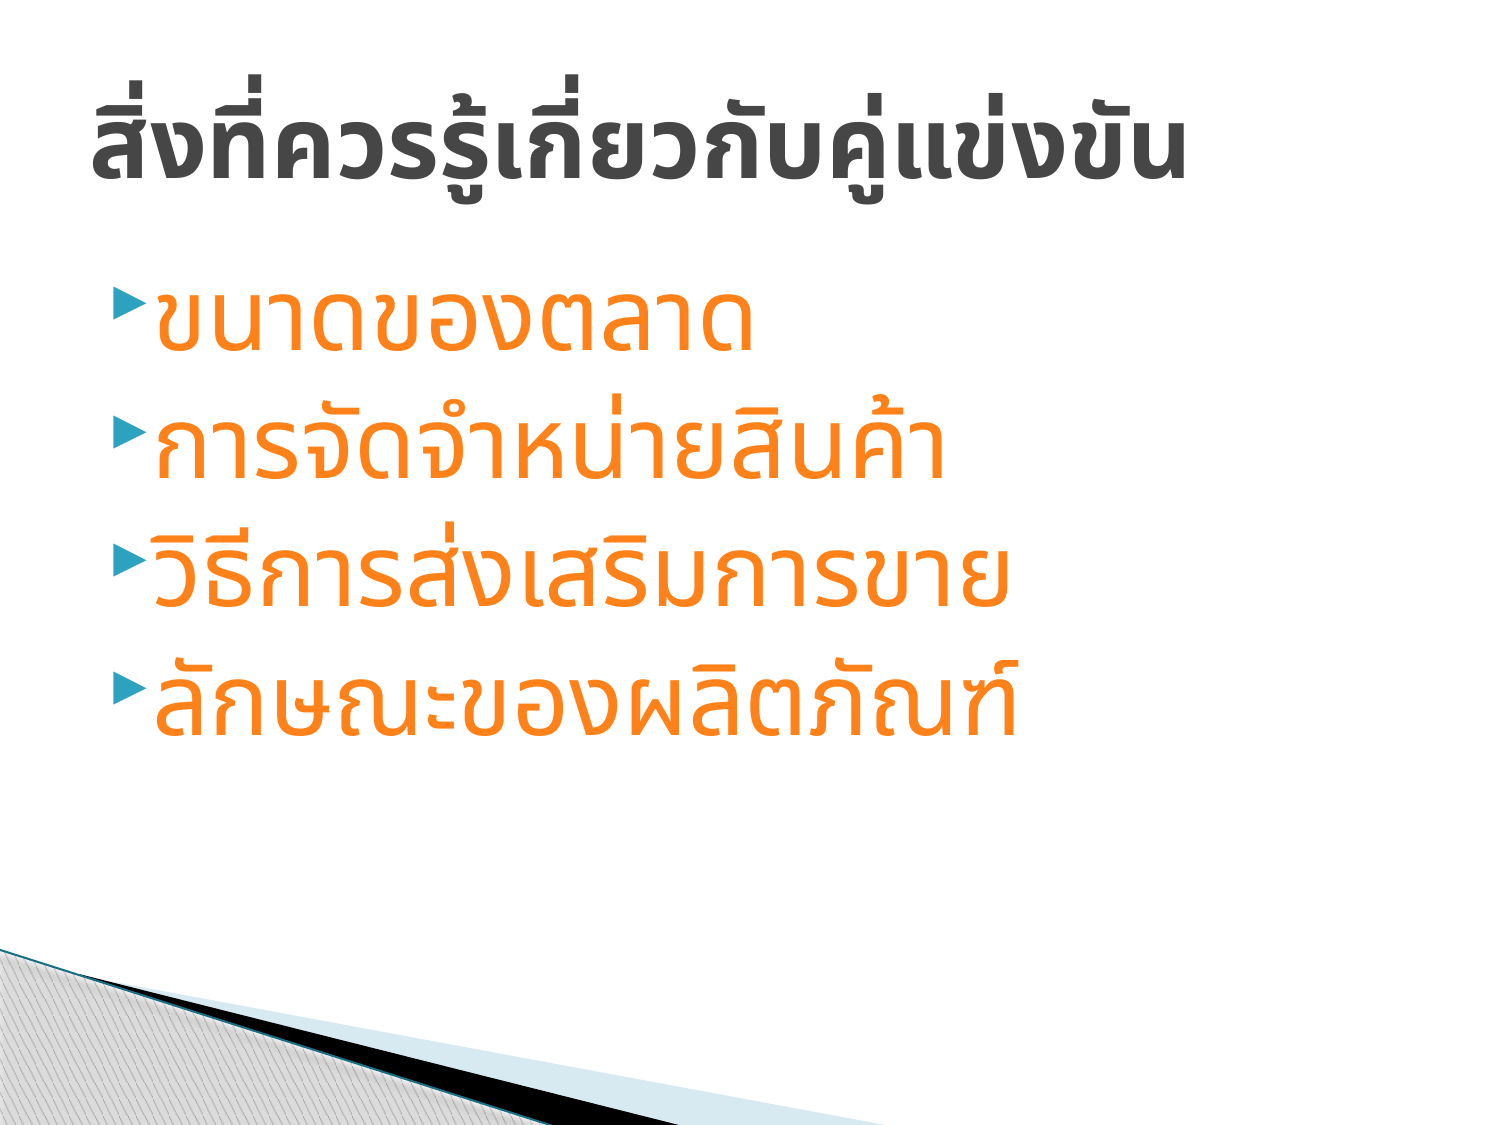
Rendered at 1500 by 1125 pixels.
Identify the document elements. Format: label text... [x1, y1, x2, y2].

list ขนาดของตลาด การจัดจำหน่ายสินค้า วิธีการส่งเสริมการขาย ลักษณะของผลิตภัณฑ์ [75, 243, 1425, 986]
title สิ่งที่ควรรู้เกี่ยวกับคู่แข่งขัน [75, 45, 1425, 233]
